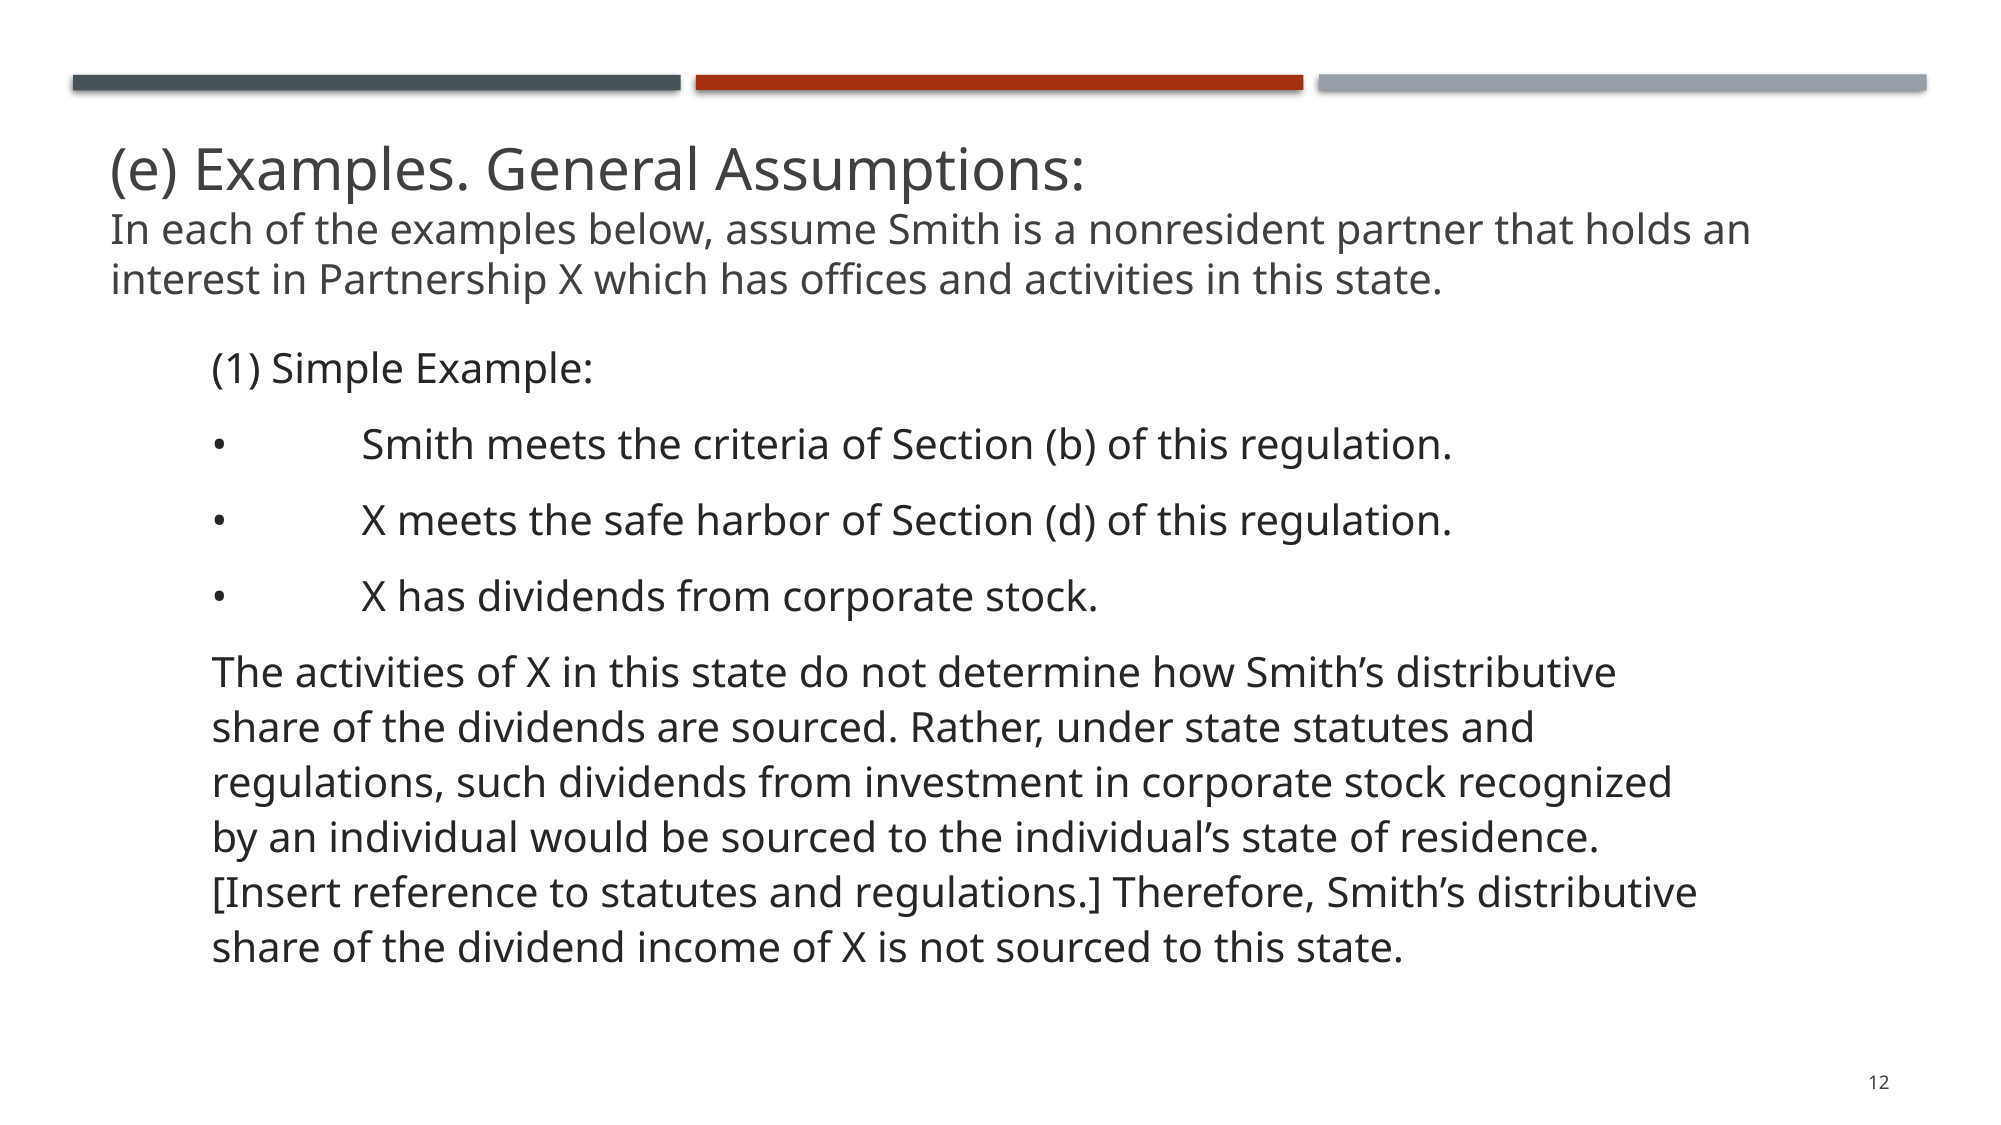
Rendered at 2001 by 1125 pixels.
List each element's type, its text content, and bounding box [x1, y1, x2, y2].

list (1) Simple Example: • Smith meets the criteria of Section (b) of this regulation. • X meets the safe harbor of Section (d) of this regulation. • X has dividends from corporate stock. The activities of X in this state do not determine how Smith’s distributive share of the dividends are sourced. Rather, under state statutes and regulations, such dividends from investment in corporate stock recognized by an individual would be sourced to the individual’s state of residence. [Insert reference to statutes and regulations.] Therefore, Smith’s distributive share of the dividend income of X is not sourced to this state. [196, 310, 1744, 1065]
slide_number 12 [1732, 1053, 1905, 1114]
title (e) Examples. General Assumptions: In each of the examples below, assume Smith is a nonresident partner that holds an interest in Partnership X which has offices and activities in this state. [95, 115, 1905, 311]
